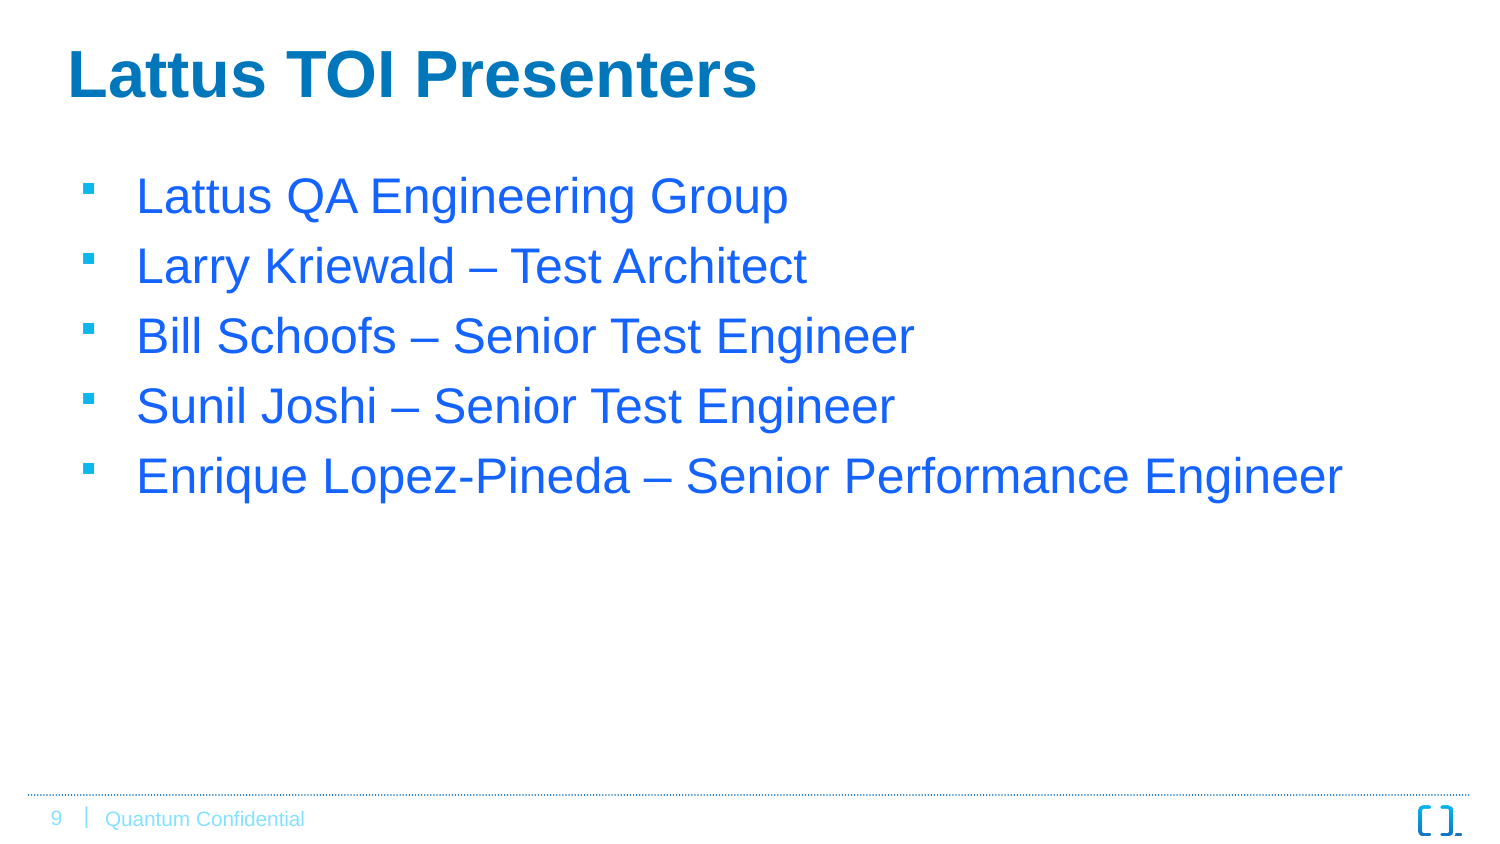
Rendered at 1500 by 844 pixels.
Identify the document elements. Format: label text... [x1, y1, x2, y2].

title Lattus TOI Presenters [52, 51, 1413, 172]
picture [1418, 805, 1462, 836]
list Lattus QA Engineering Group Larry Kriewald – Test Architect Bill Schoofs – Senior Test Engineer Sunil Joshi – Senior Test Engineer Enrique Lopez-Pineda – Senior Performance Engineer [64, 155, 1413, 755]
